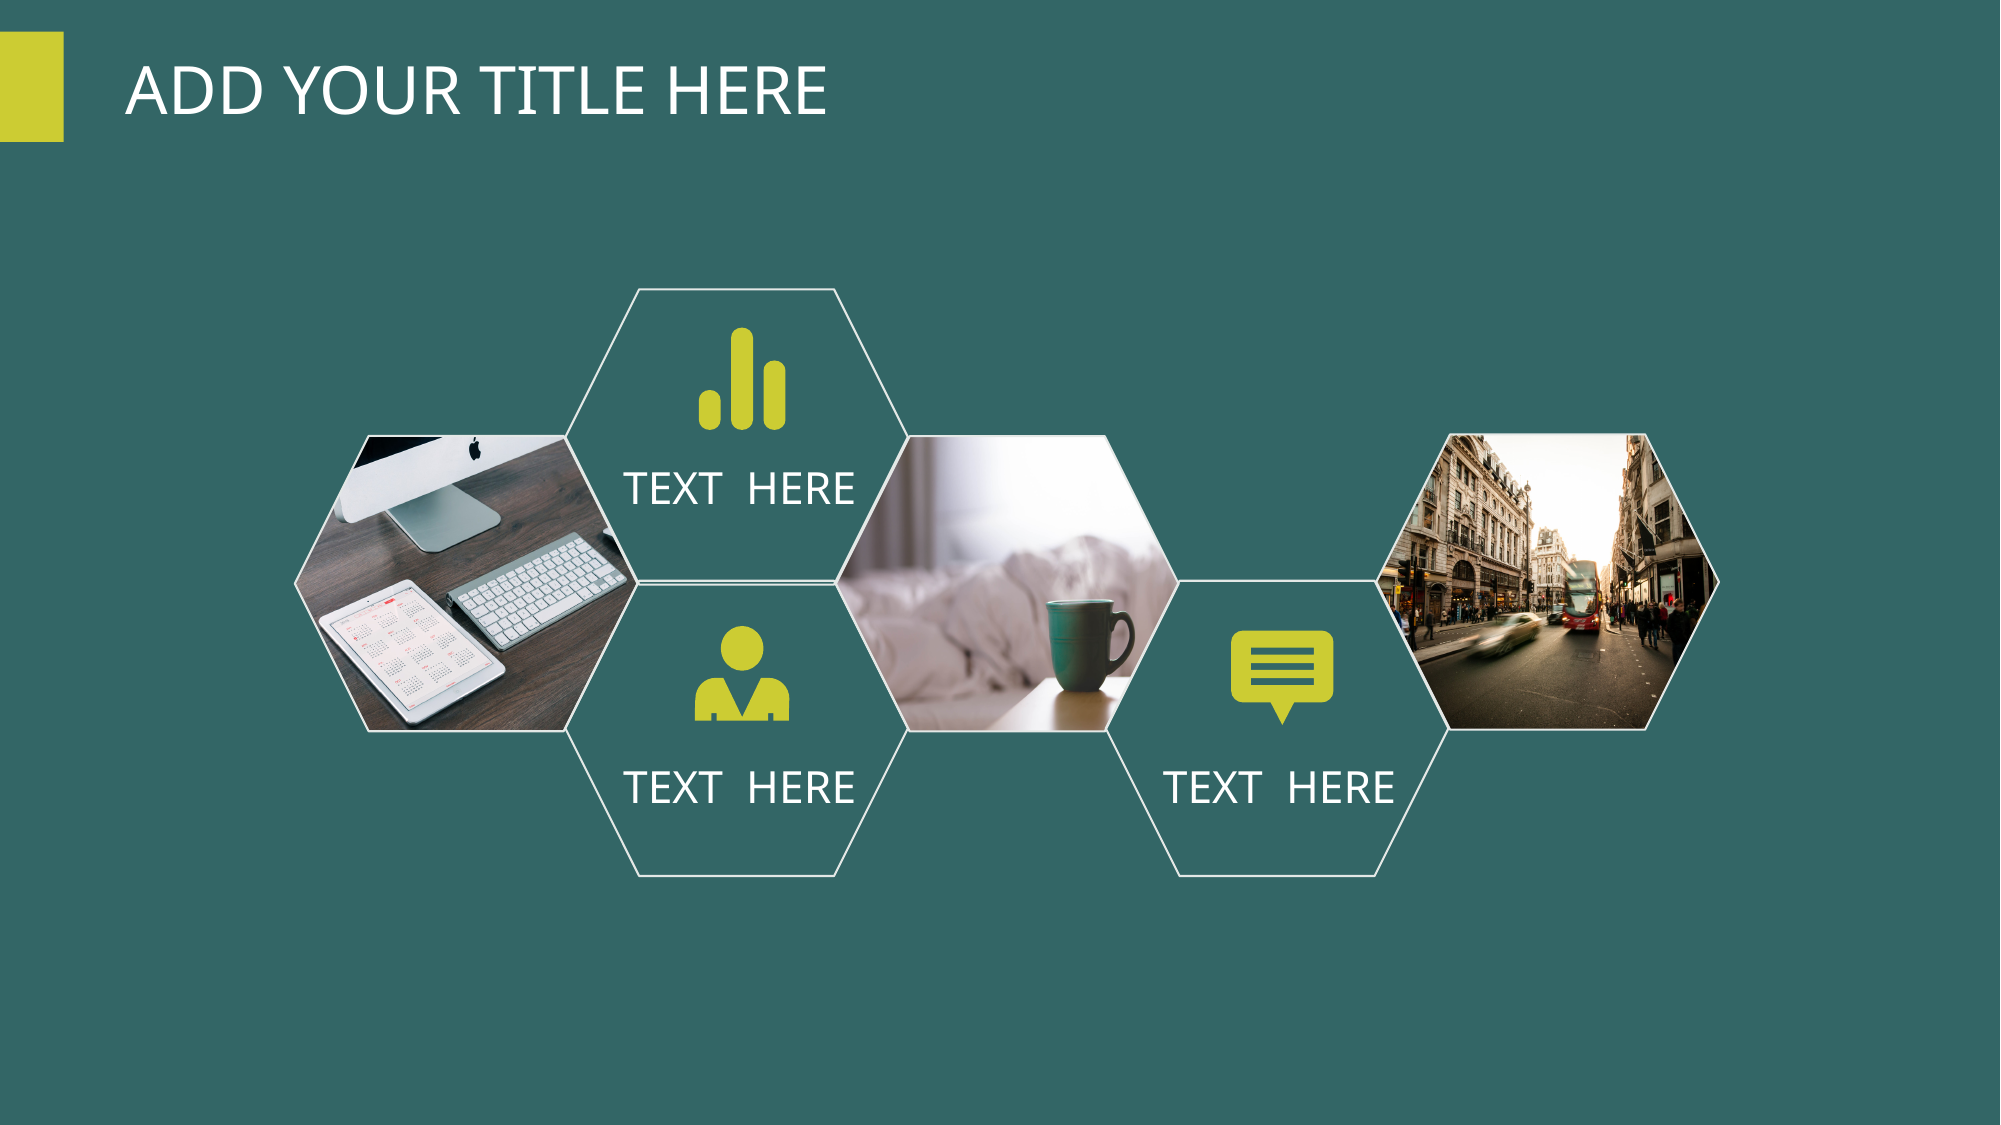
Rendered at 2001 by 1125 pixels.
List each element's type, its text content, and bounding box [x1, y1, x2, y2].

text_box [581, 327, 879, 522]
text_box [0, 31, 65, 143]
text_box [294, 289, 1720, 876]
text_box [1121, 630, 1419, 821]
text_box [581, 626, 879, 821]
text_box ADD YOUR TITLE HERE [80, 40, 846, 136]
